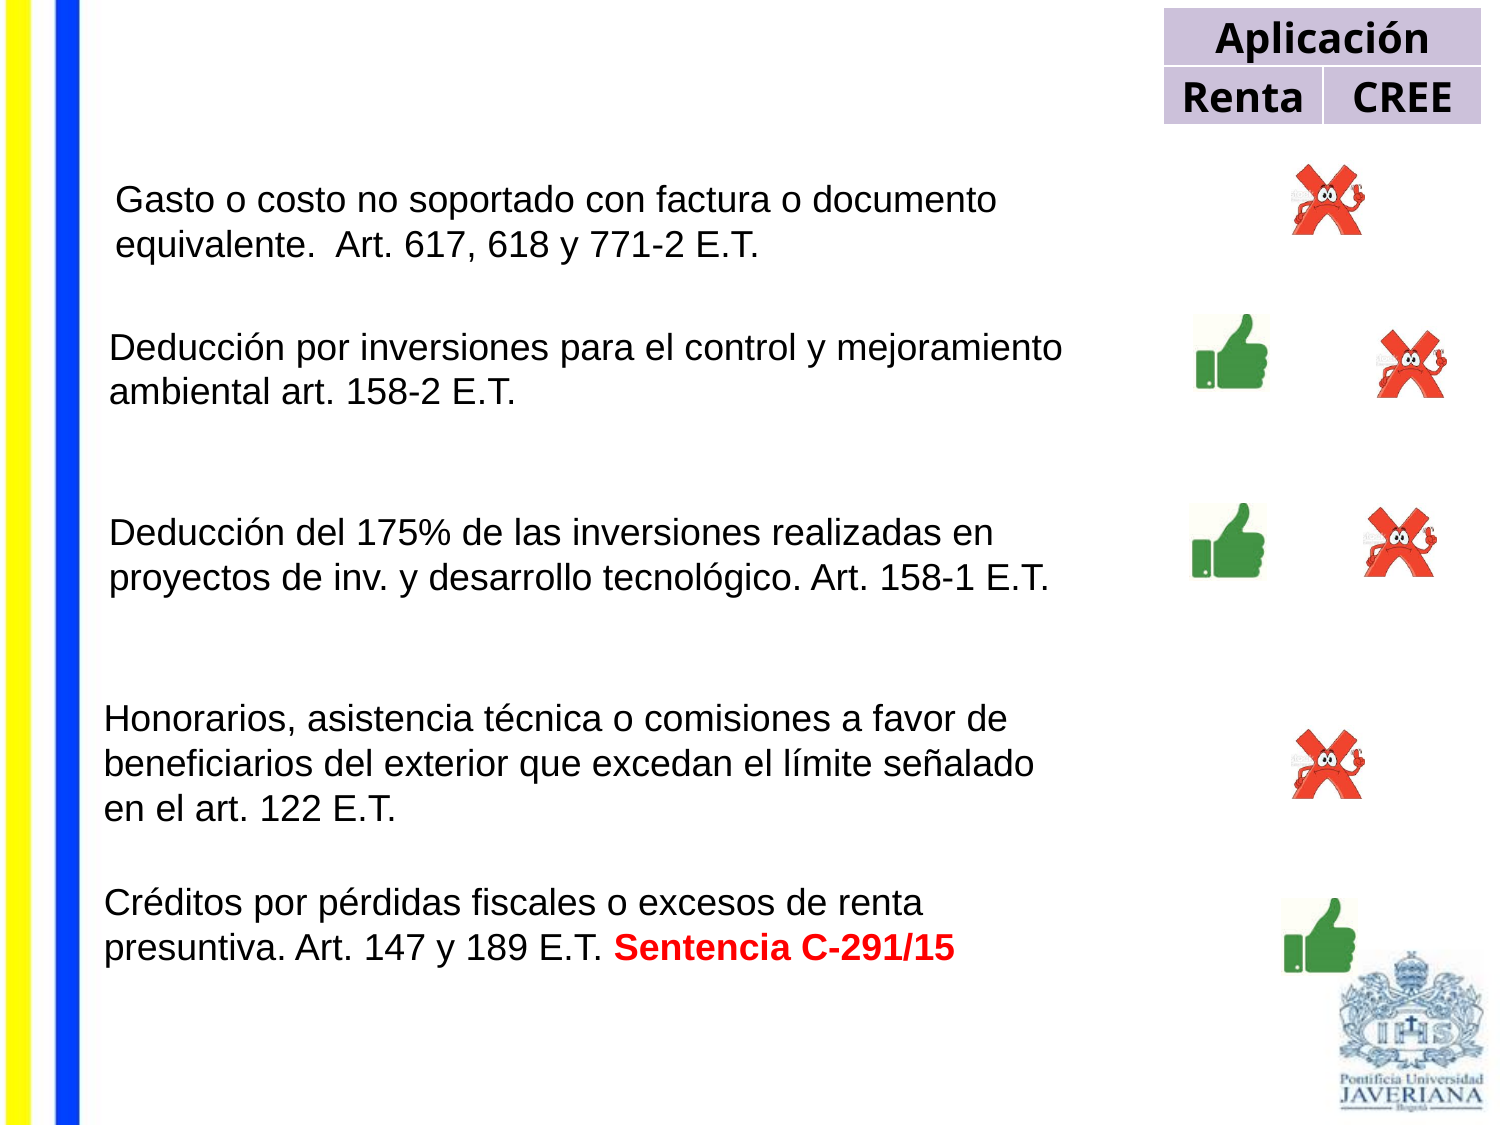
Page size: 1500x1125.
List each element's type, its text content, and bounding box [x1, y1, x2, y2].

table_cell Renta [1164, 67, 1322, 124]
table_cell CREE [1324, 67, 1481, 124]
text_box Honorarios, asistencia técnica o comisiones a favor de beneficiarios del exterior que excedan el límite señalado en el art. 122 E.T. [88, 688, 1075, 835]
table_header Aplicación [1164, 8, 1481, 65]
picture [0, 0, 1500, 1125]
text_box Gasto o costo no soportado con factura o documento equivalente. Art. 617, 618 y 771-2 E.T. [100, 172, 1045, 268]
text_box Deducción del 175% de las inversiones realizadas en proyectos de inv. y desarrollo tecnológico. Art. 158-1 E.T. [93, 503, 1069, 604]
text_box Deducción por inversiones para el control y mejoramiento ambiental art. 158-2 E.T. [93, 314, 1112, 421]
text_box Créditos por pérdidas fiscales o excesos de renta presuntiva. Art. 147 y 189 E.T. Sentencia C-291/15 [88, 869, 1034, 976]
